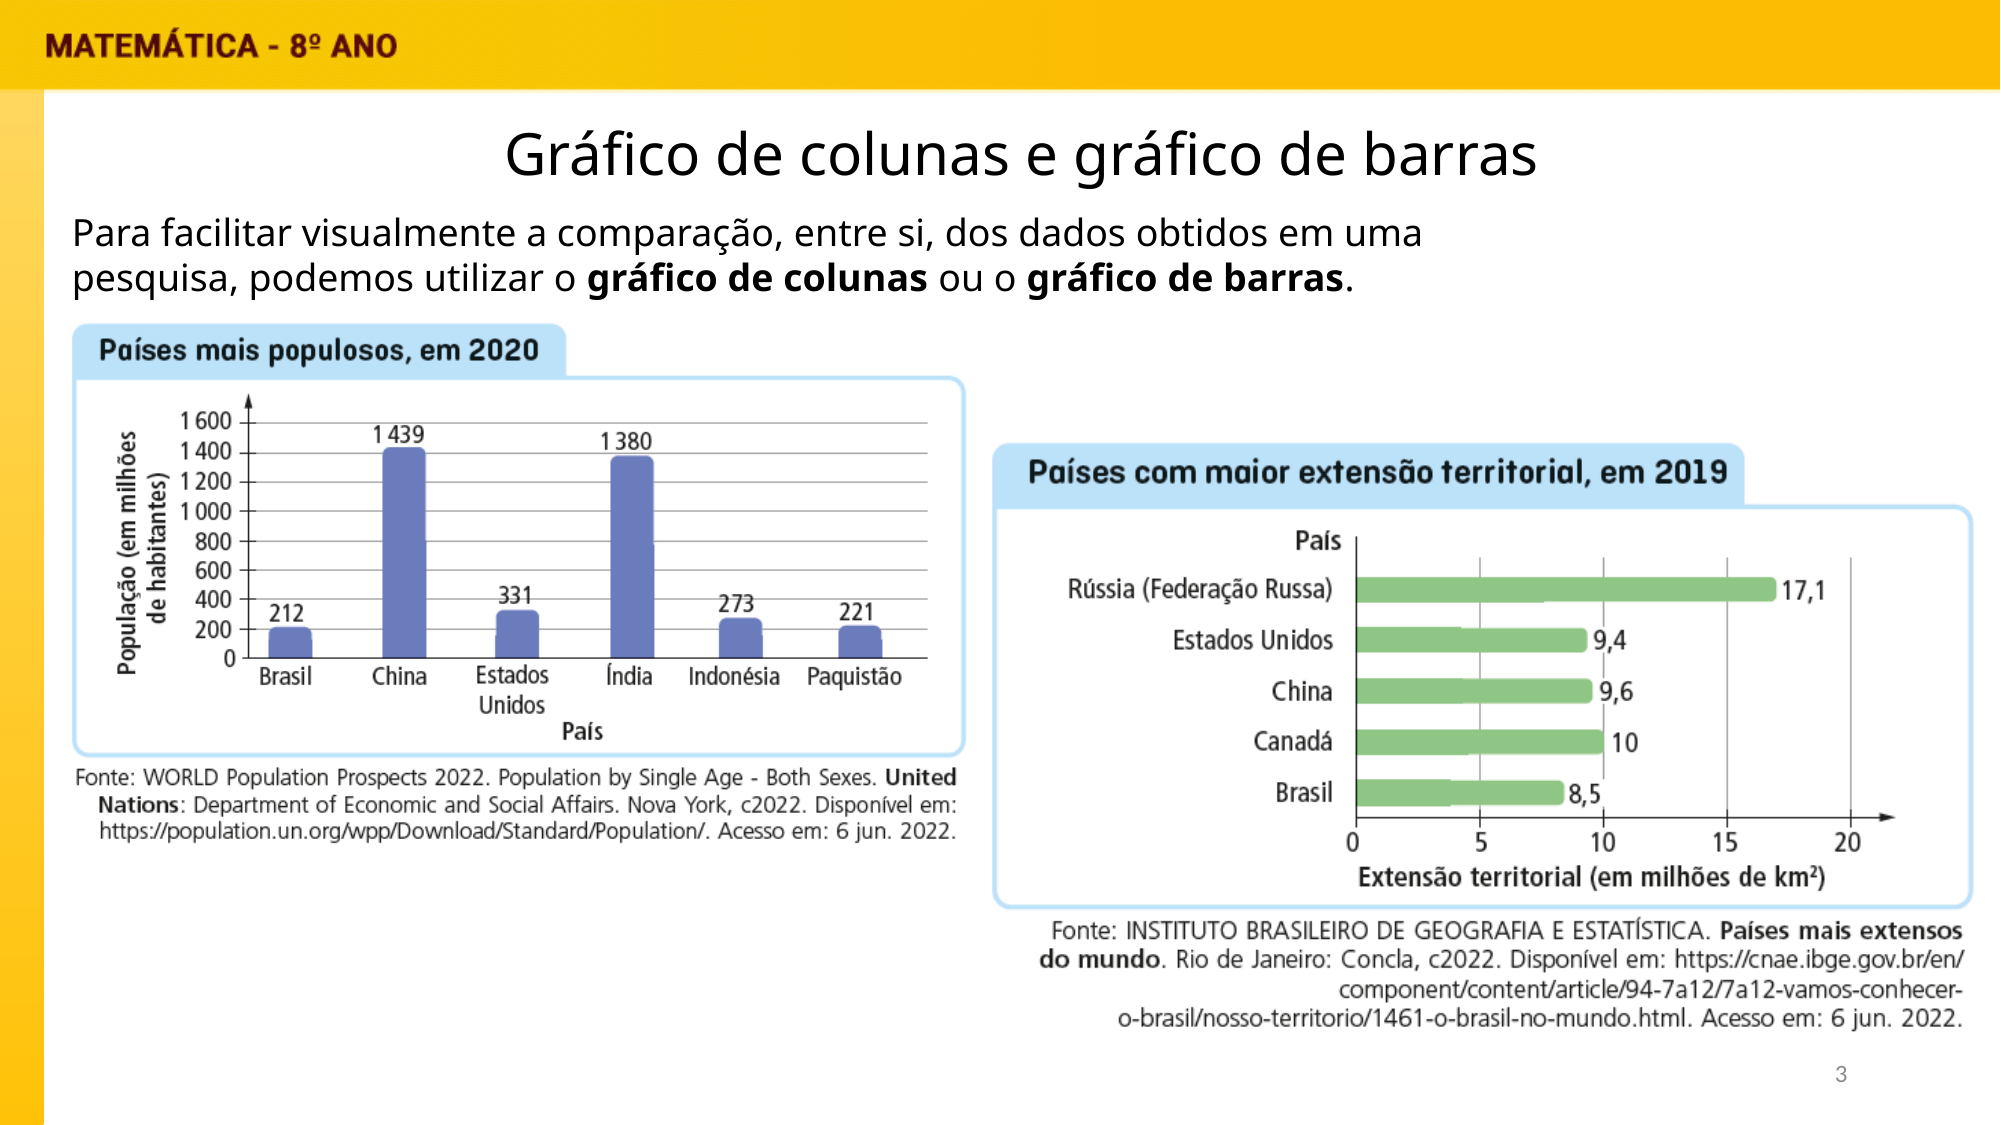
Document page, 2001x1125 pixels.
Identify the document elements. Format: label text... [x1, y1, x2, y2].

picture [991, 431, 1977, 1036]
slide_number 3 [1412, 1042, 1863, 1103]
picture [63, 314, 976, 850]
picture [0, 0, 2000, 93]
text_box [0, 93, 44, 1125]
text_box Para facilitar visualmente a comparação, entre si, dos dados obtidos em uma pesquisa, podemos utilizar o gráfico de colunas ou o gráfico de barras. [57, 201, 1555, 307]
text_box Gráfico de colunas e gráfico de barras [43, 109, 2000, 195]
